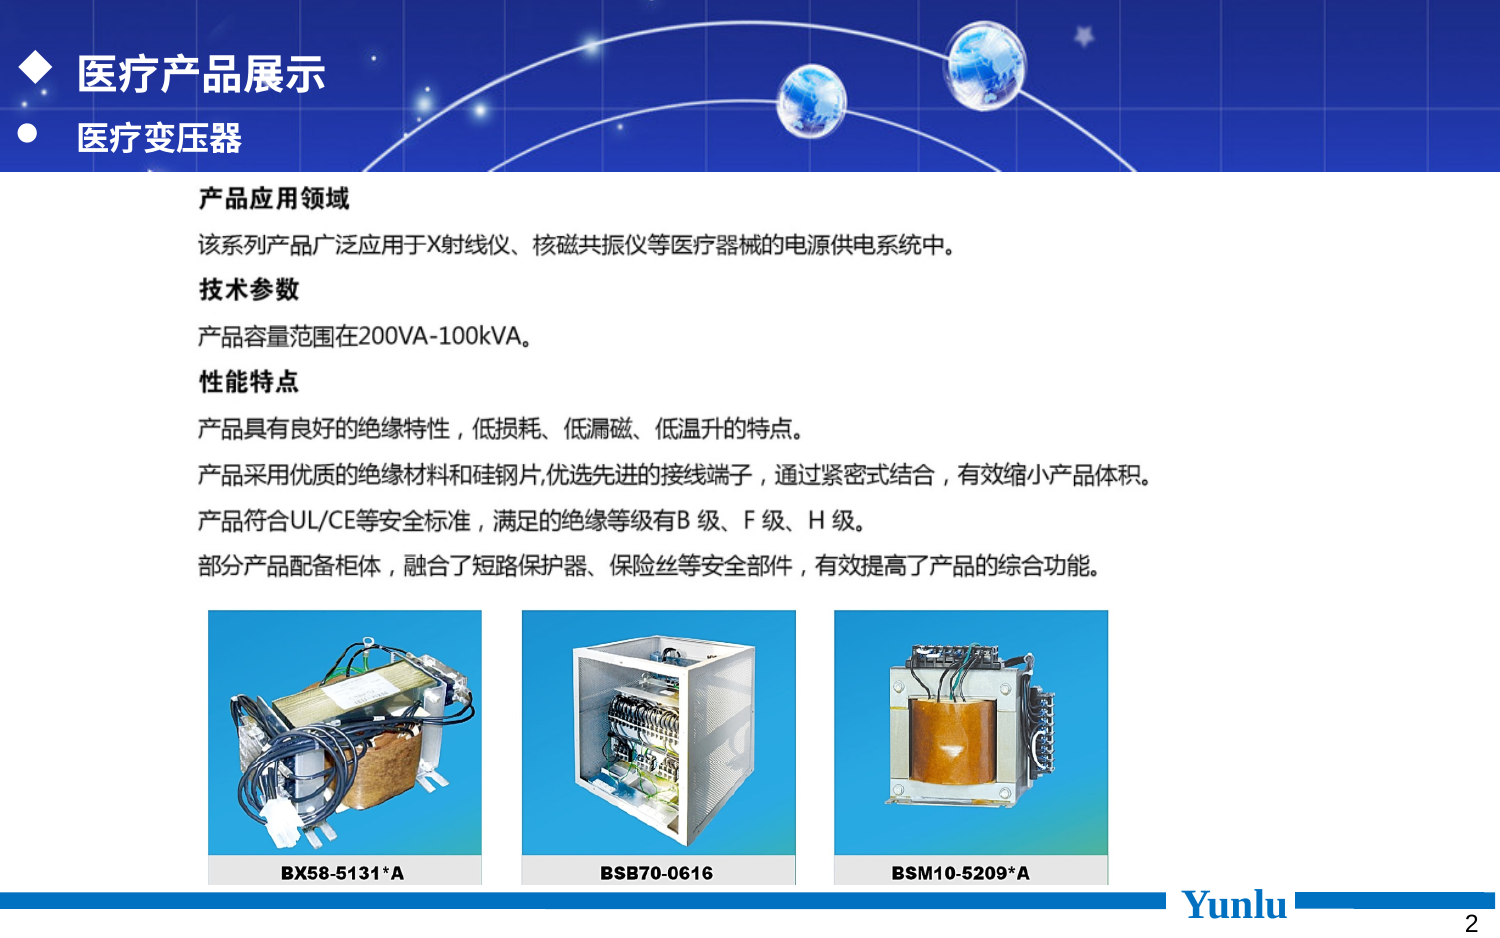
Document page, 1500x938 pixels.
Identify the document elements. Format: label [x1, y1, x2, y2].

picture [0, 0, 1500, 172]
text_box [0, 869, 1496, 936]
picture [168, 185, 1182, 591]
picture [199, 598, 1115, 885]
